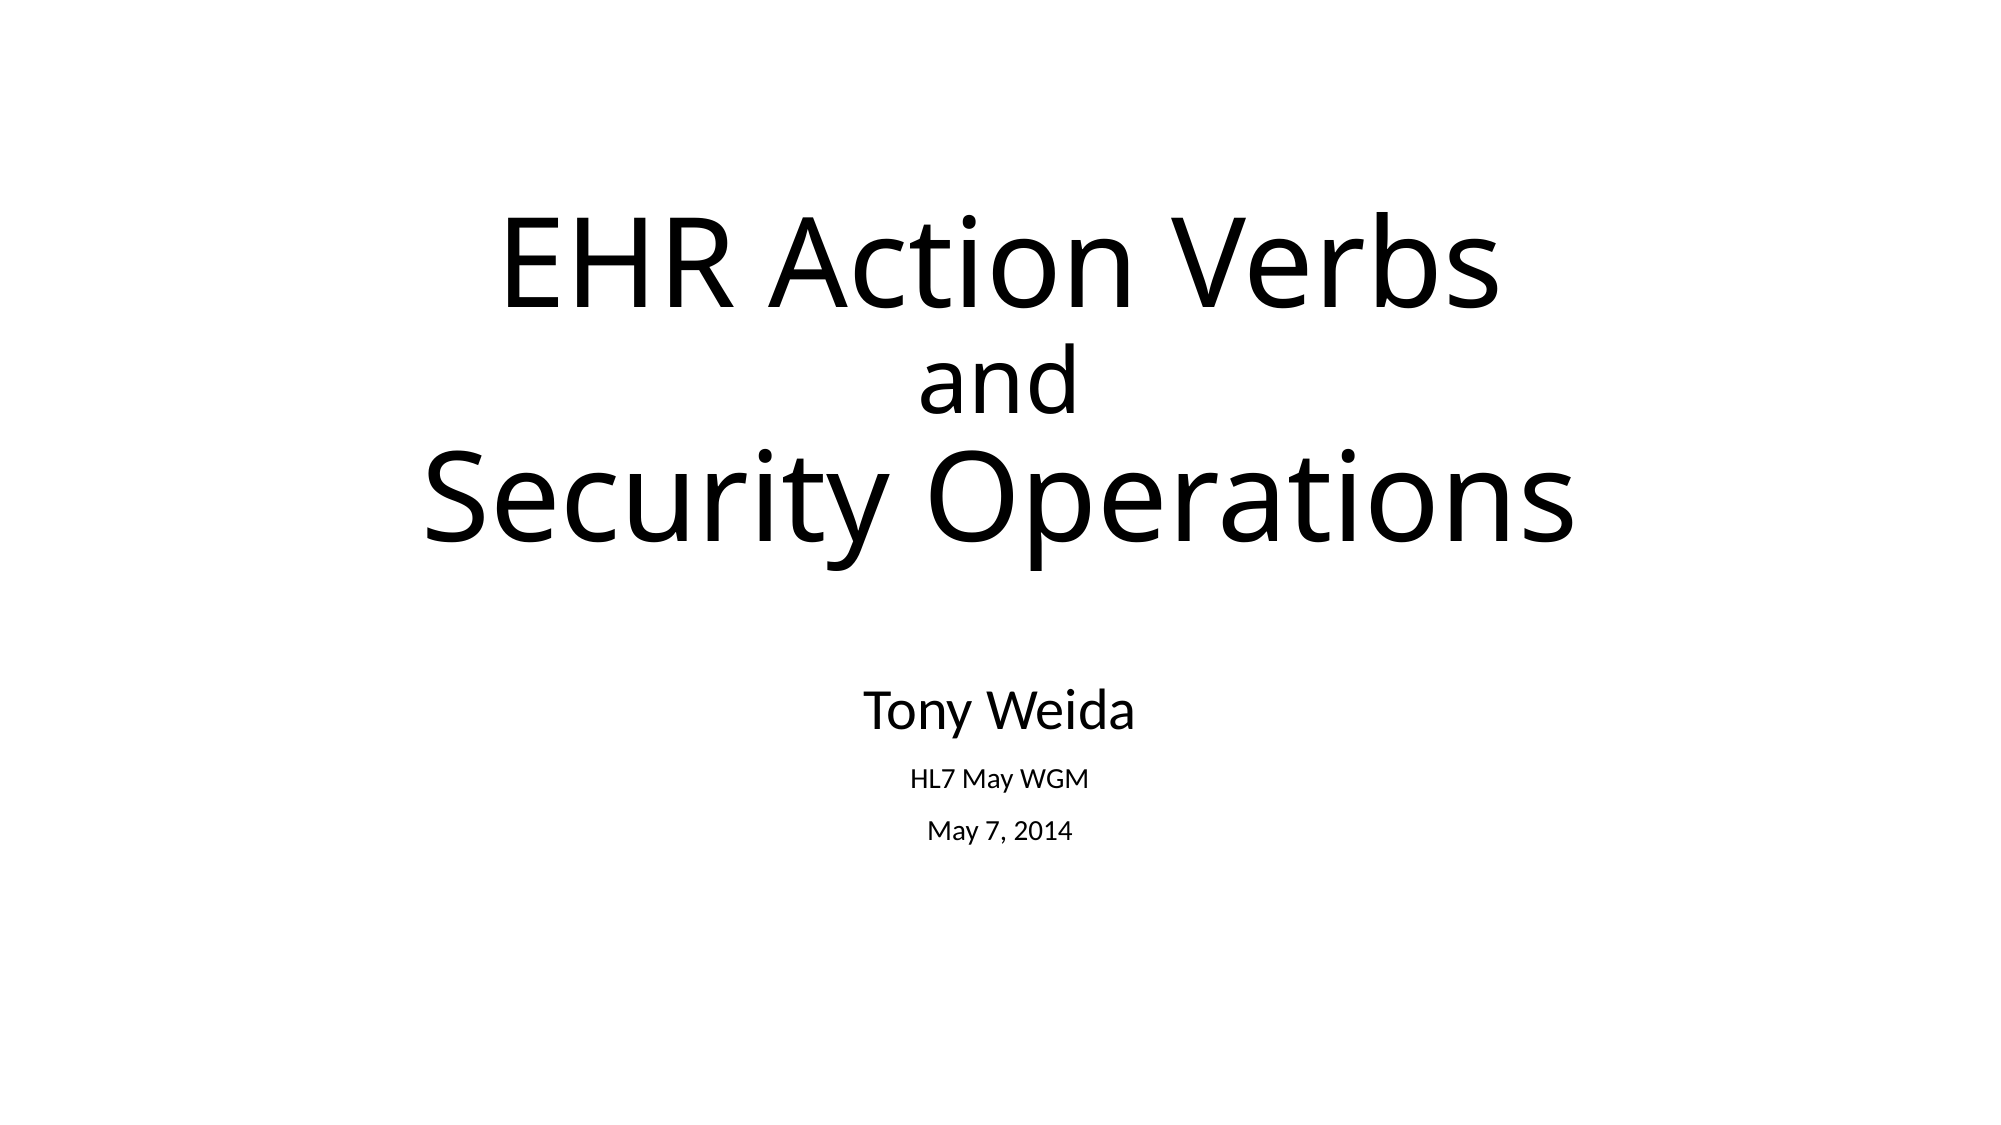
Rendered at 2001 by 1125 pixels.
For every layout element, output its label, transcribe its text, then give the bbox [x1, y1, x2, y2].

subtitle Tony Weida HL7 May WGM May 7, 2014 [249, 590, 1750, 863]
title EHR Action Verbs and Security Operations [249, 184, 1750, 576]
